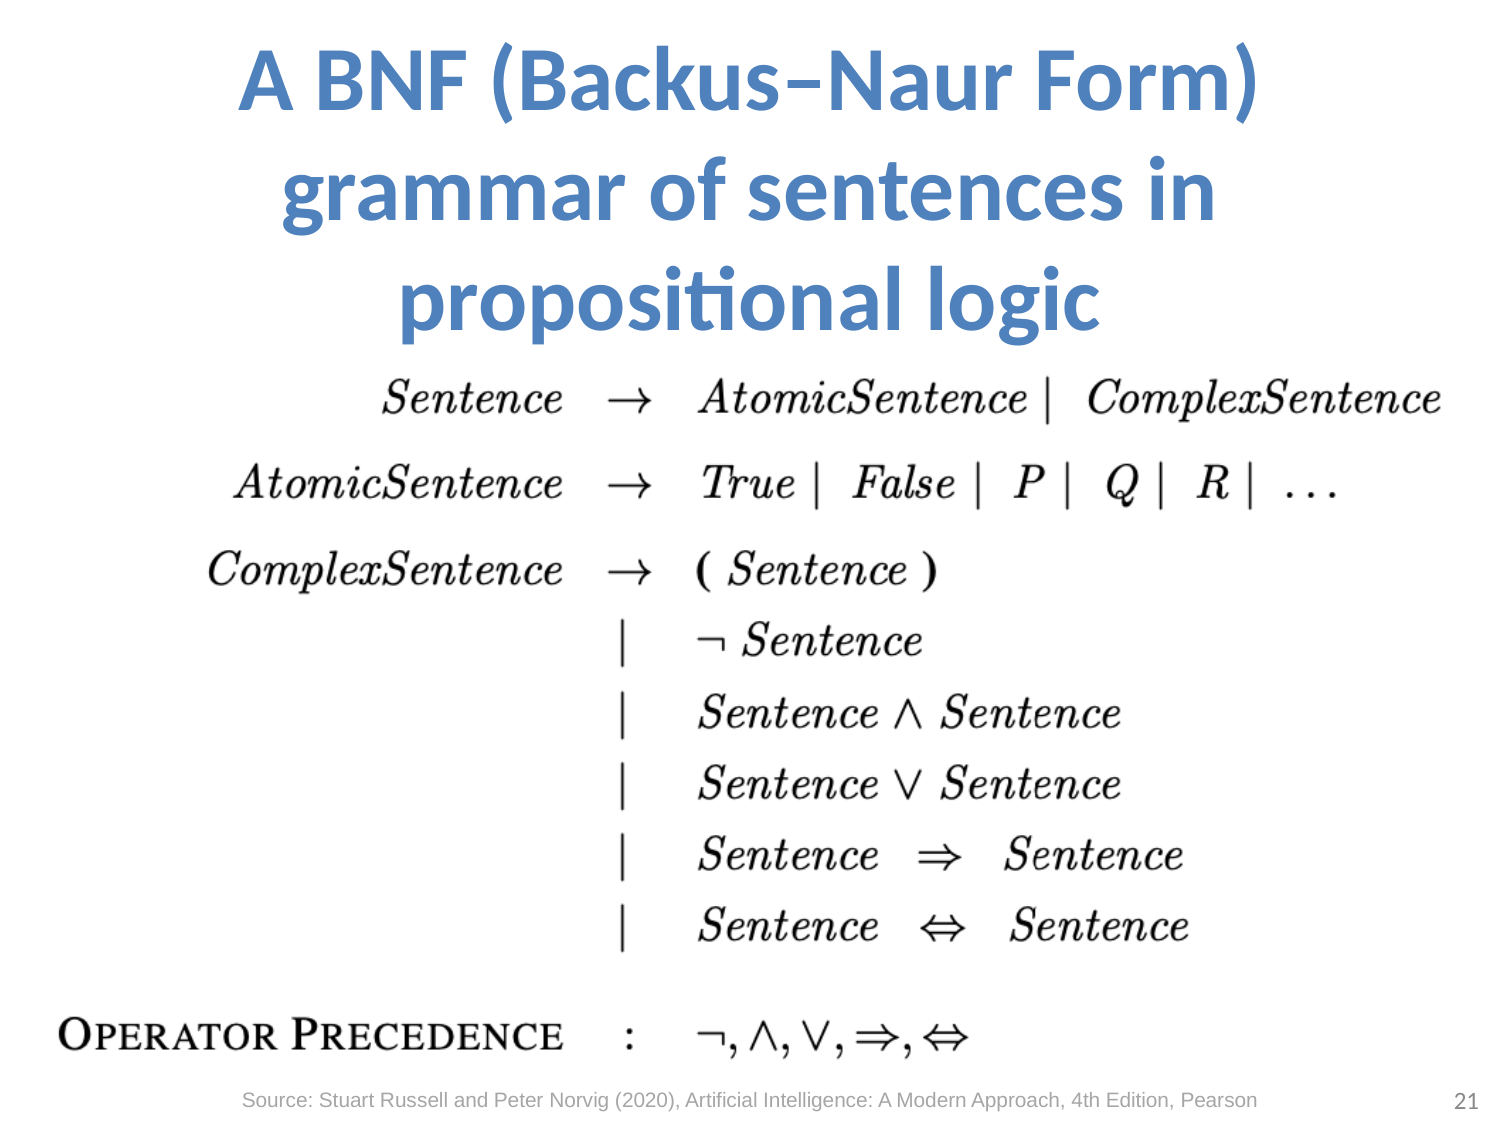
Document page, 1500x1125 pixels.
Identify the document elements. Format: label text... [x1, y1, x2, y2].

slide_number 21 [1144, 1069, 1495, 1125]
title A BNF (Backus–Naur Form) grammar of sentences in propositional logic [41, 20, 1459, 347]
text_box Source: Stuart Russell and Peter Norvig (2020), Artificial Intelligence: A Modern Approach, 4th Edition, Pearson [177, 1079, 1323, 1119]
picture [45, 359, 1459, 1071]
